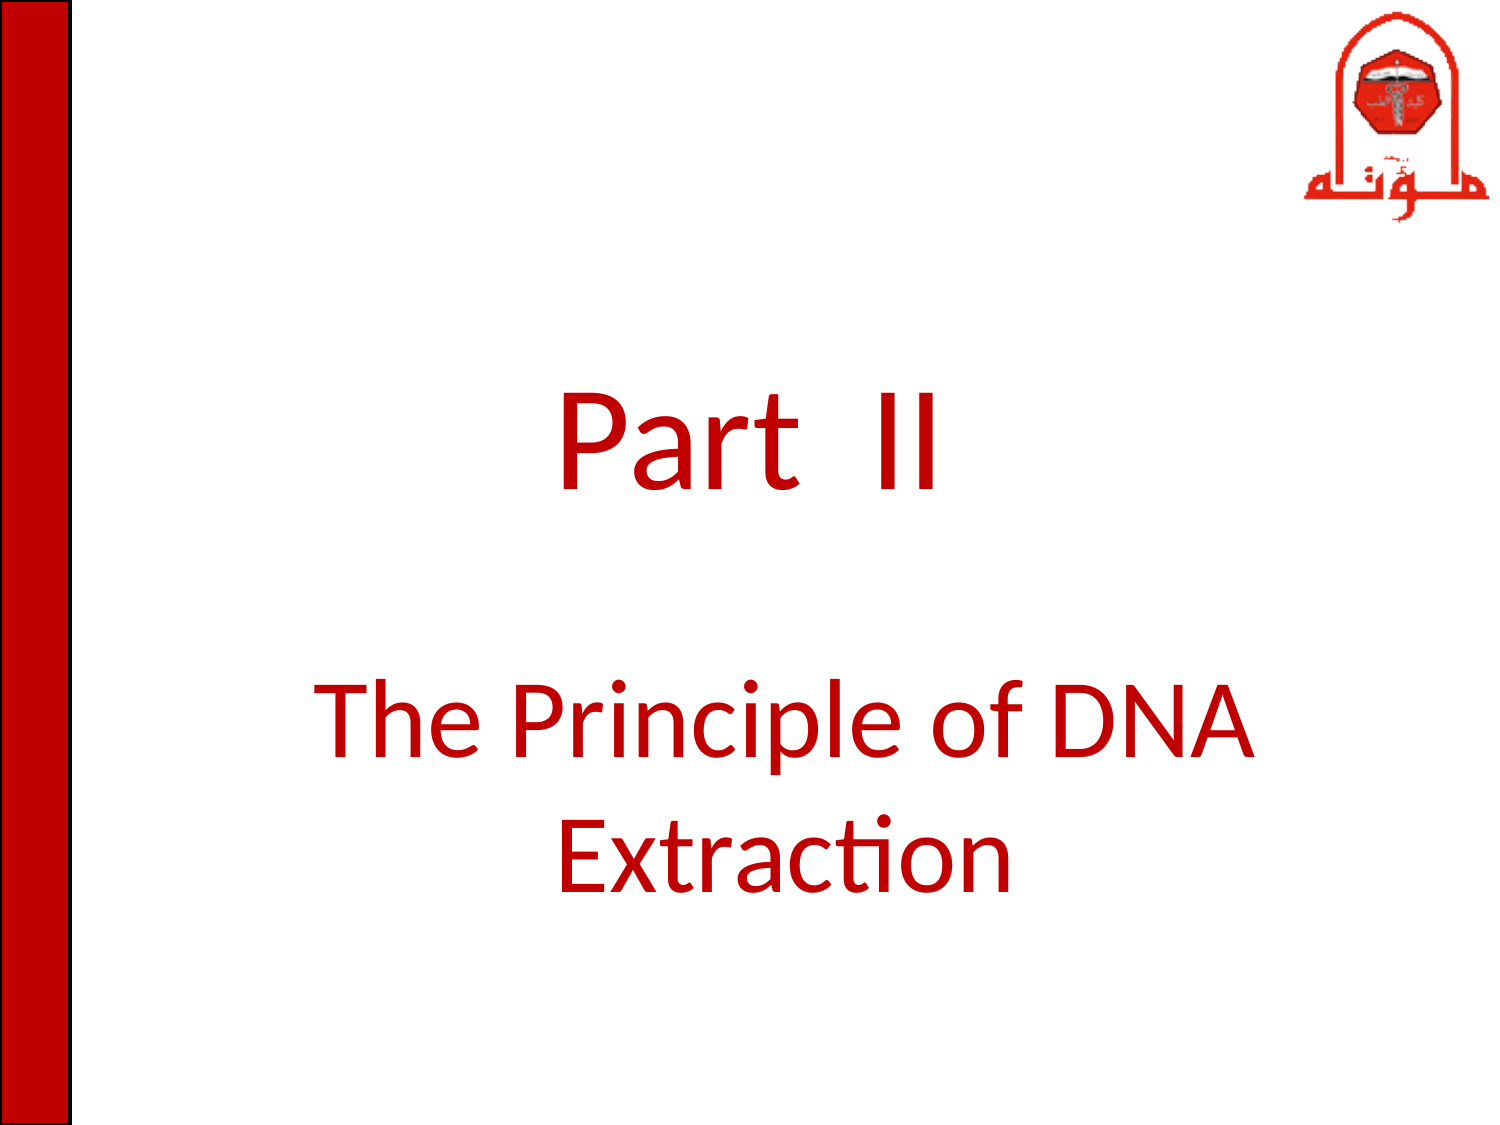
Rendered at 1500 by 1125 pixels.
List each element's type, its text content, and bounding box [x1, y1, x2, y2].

text_box [0, 0, 72, 1125]
picture [1300, 9, 1489, 223]
title Part II [112, 309, 1388, 551]
subtitle The Principle of DNA Extraction [70, 637, 1500, 925]
